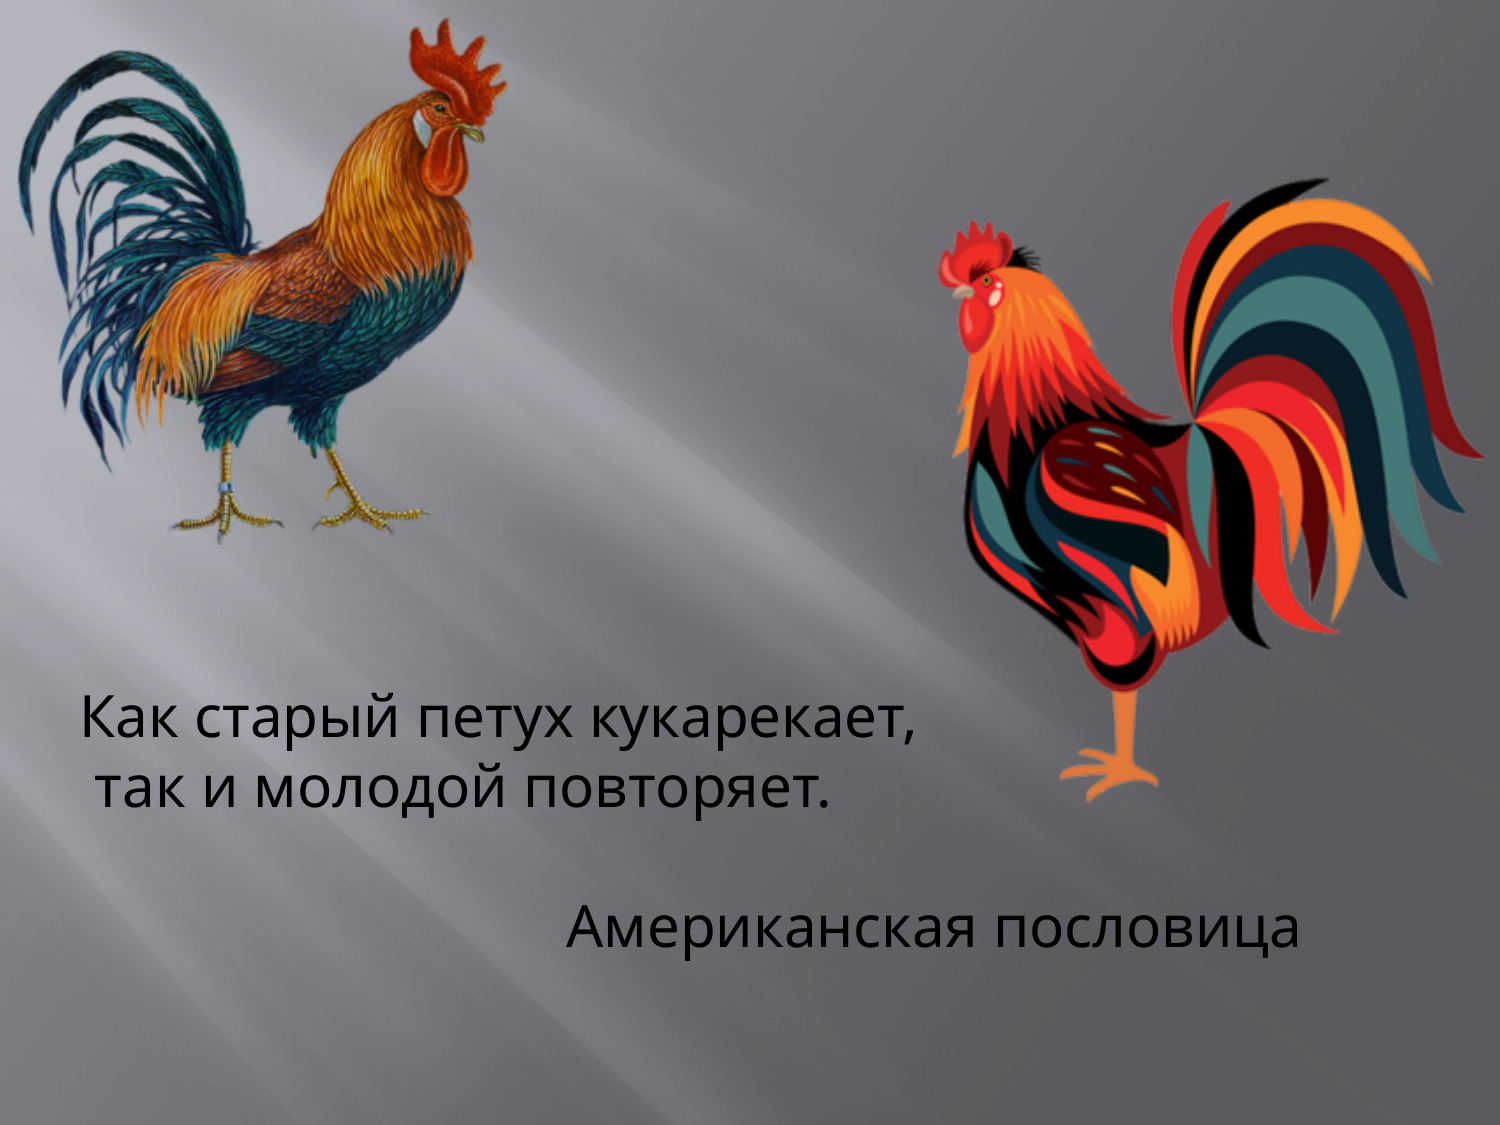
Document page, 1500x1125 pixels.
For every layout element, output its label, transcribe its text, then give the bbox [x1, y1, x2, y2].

picture [17, 16, 509, 546]
text_box Как старый петух кукарекает, так и молодой повторяет. Американская пословица [64, 671, 1317, 967]
picture [920, 148, 1500, 817]
